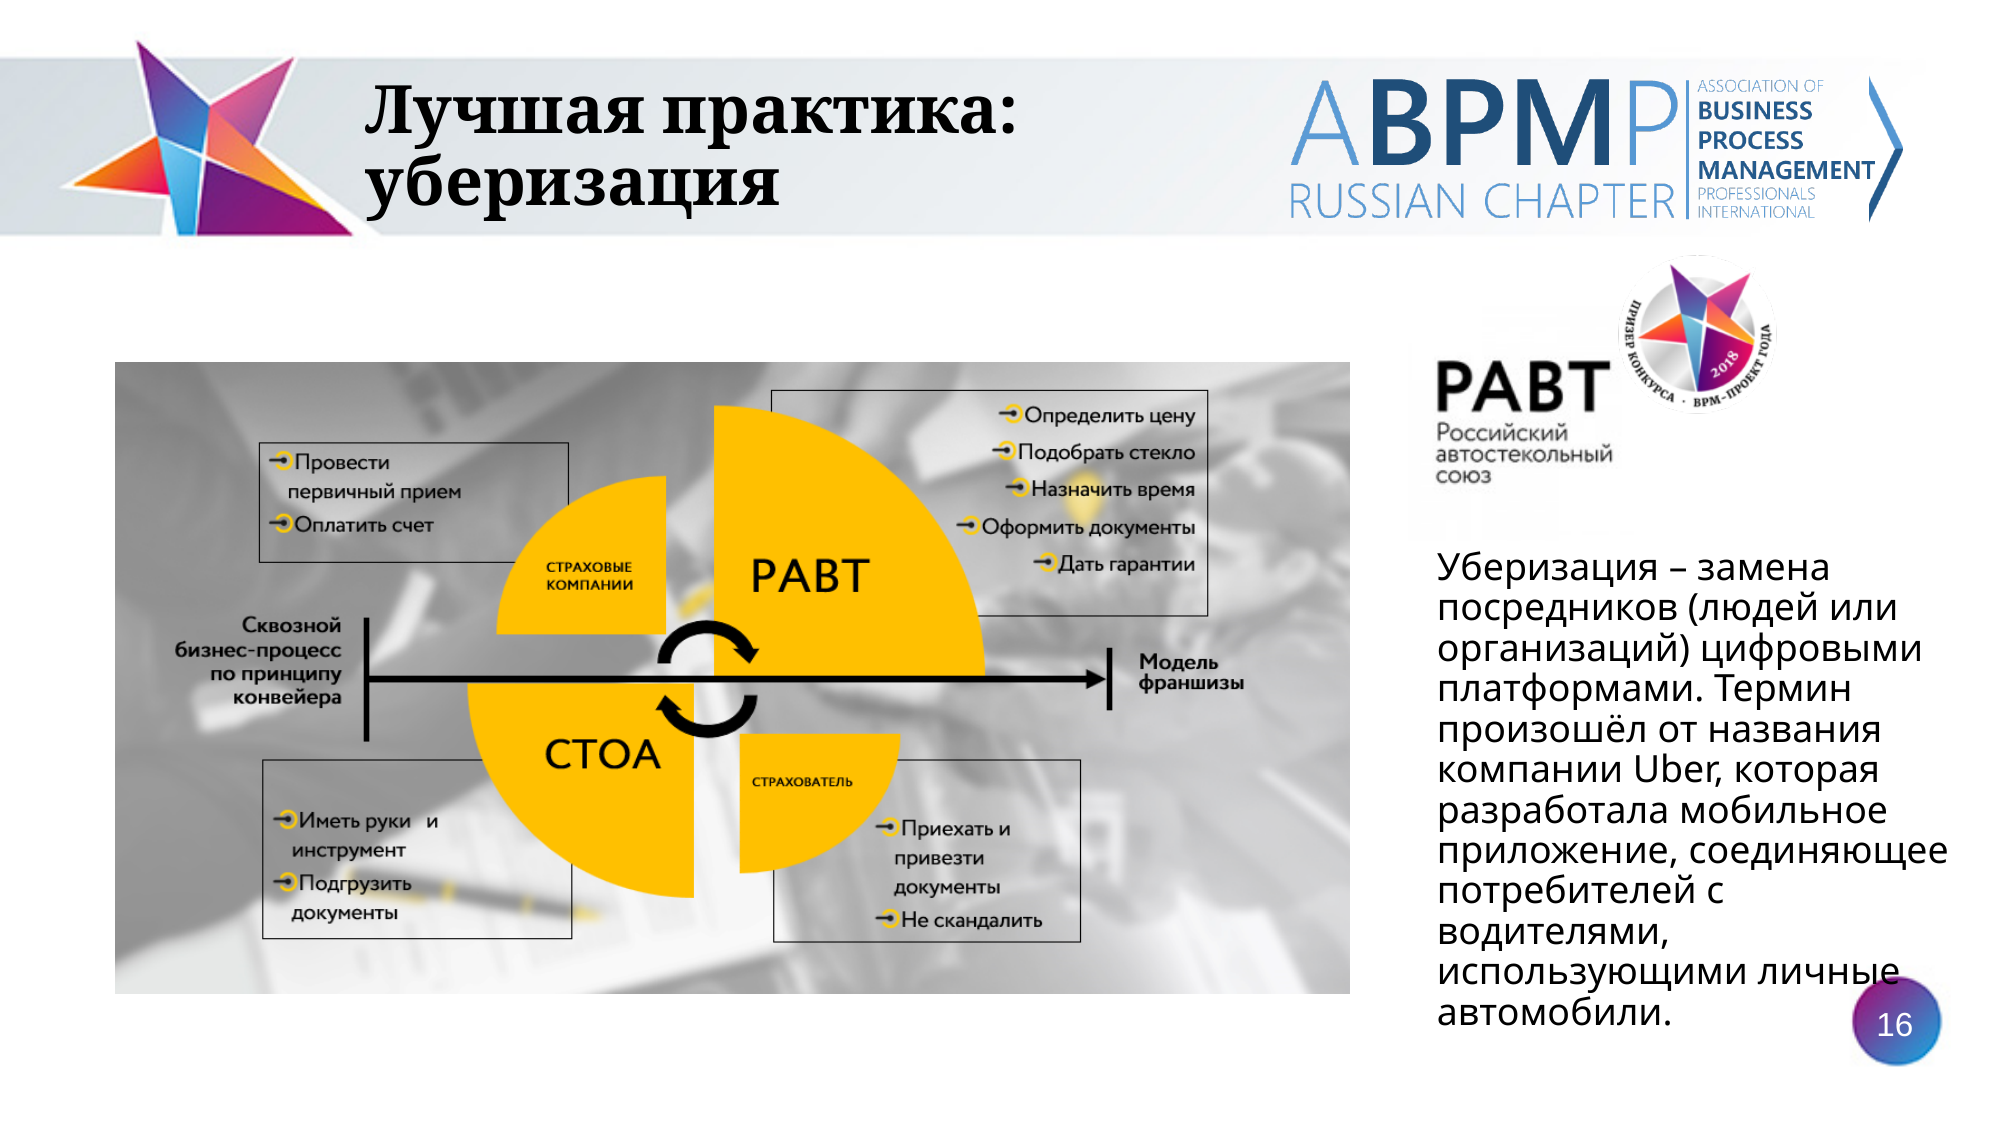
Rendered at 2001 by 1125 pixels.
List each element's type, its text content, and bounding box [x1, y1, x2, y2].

text_box Уберизация – замена посредников (людей или организаций) цифровыми платформами. Термин произошёл от названия компании Uber, которая разработала мобильное приложение, соединяющее потребителей с водителями, использующими личные автомобили. [1422, 540, 1974, 978]
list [115, 362, 1350, 994]
picture [0, 0, 2001, 1125]
slide_number 16 [1847, 993, 1943, 1054]
title Лучшая практика: уберизация [350, 59, 1277, 236]
